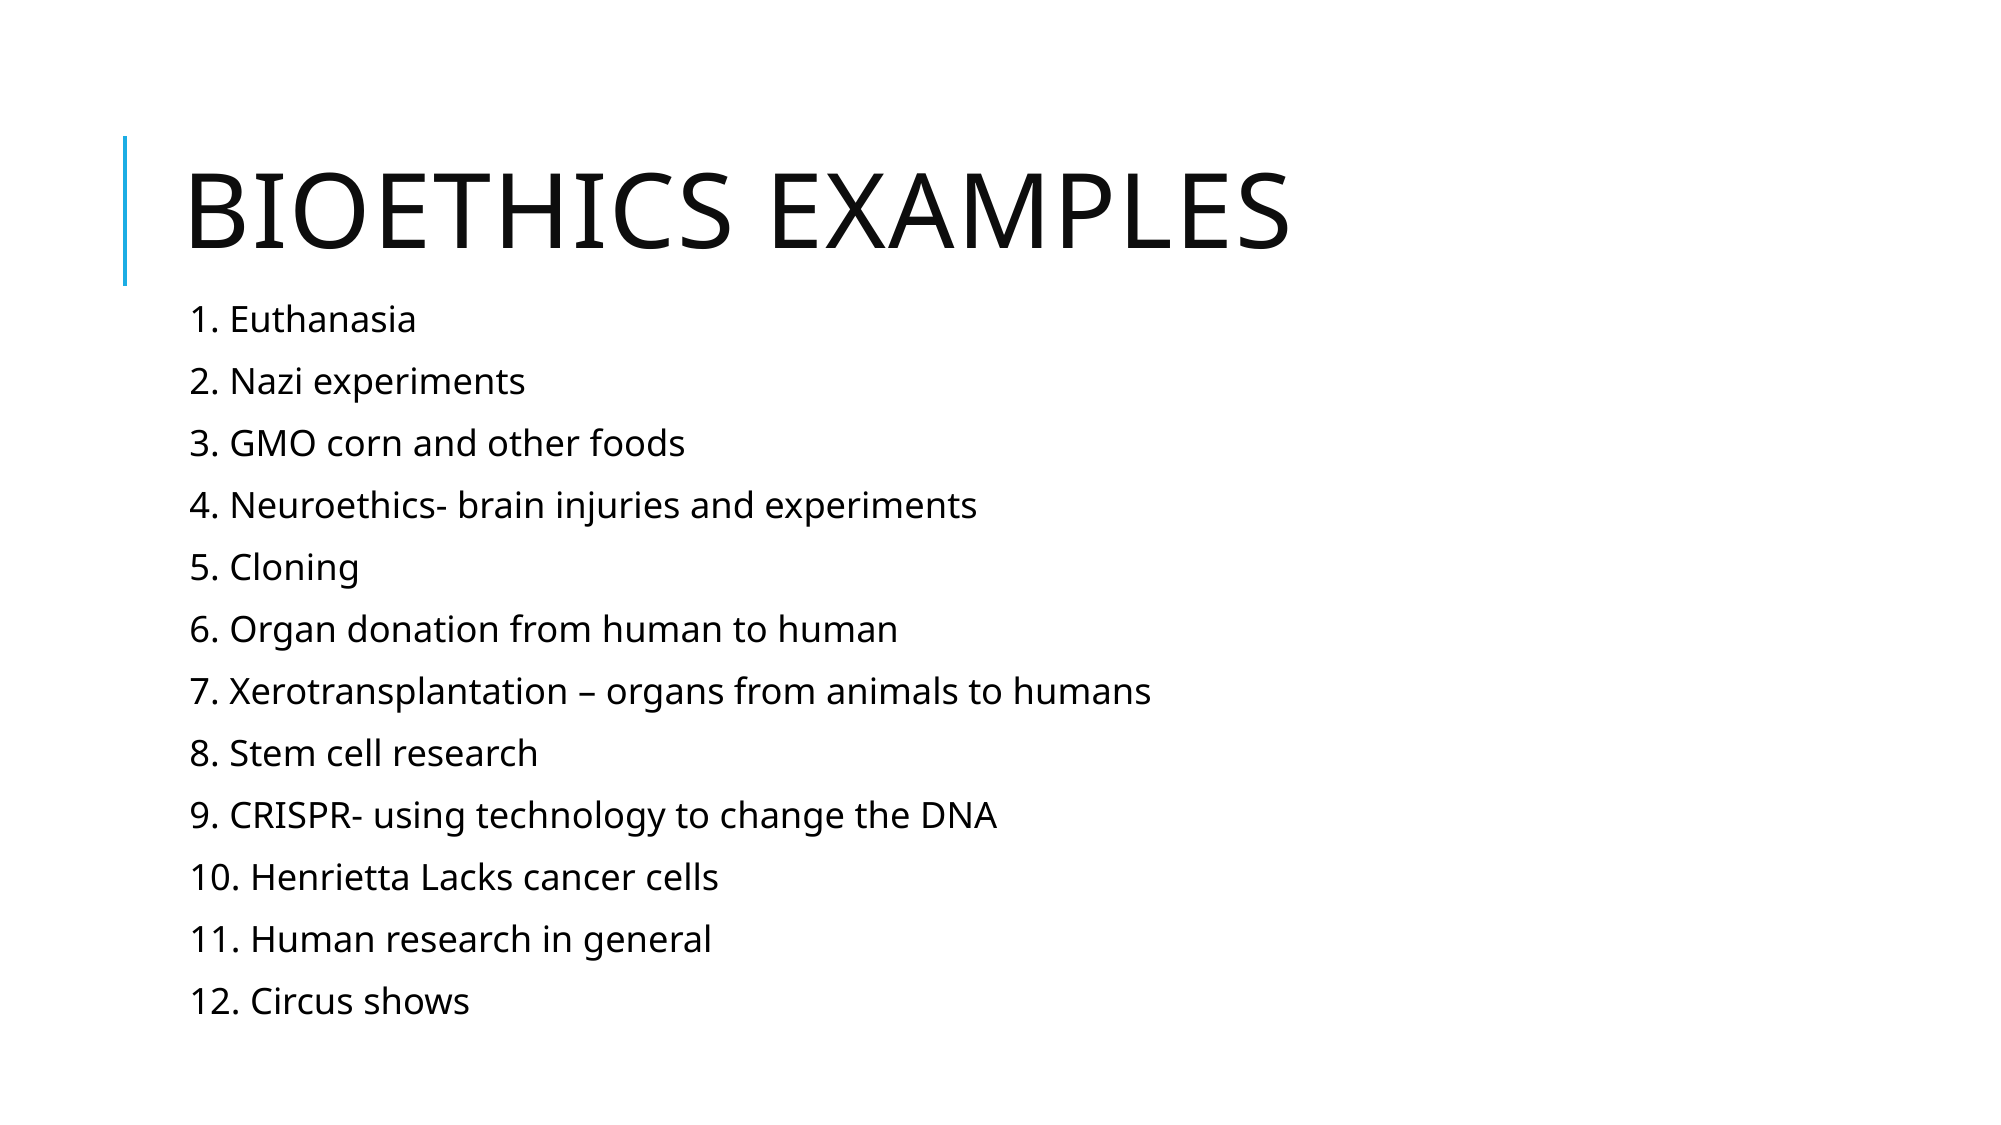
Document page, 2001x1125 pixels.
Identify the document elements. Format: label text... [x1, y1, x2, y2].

title Bioethics examples [168, 96, 1763, 294]
list 1. Euthanasia 2. Nazi experiments 3. GMO corn and other foods 4. Neuroethics- brain injuries and experiments 5. Cloning 6. Organ donation from human to human 7. Xerotransplantation – organs from animals to humans 8. Stem cell research 9. CRISPR- using technology to change the DNA 10. Henrietta Lacks cancer cells 11. Human research in general 12. Circus shows [168, 294, 1763, 1035]
